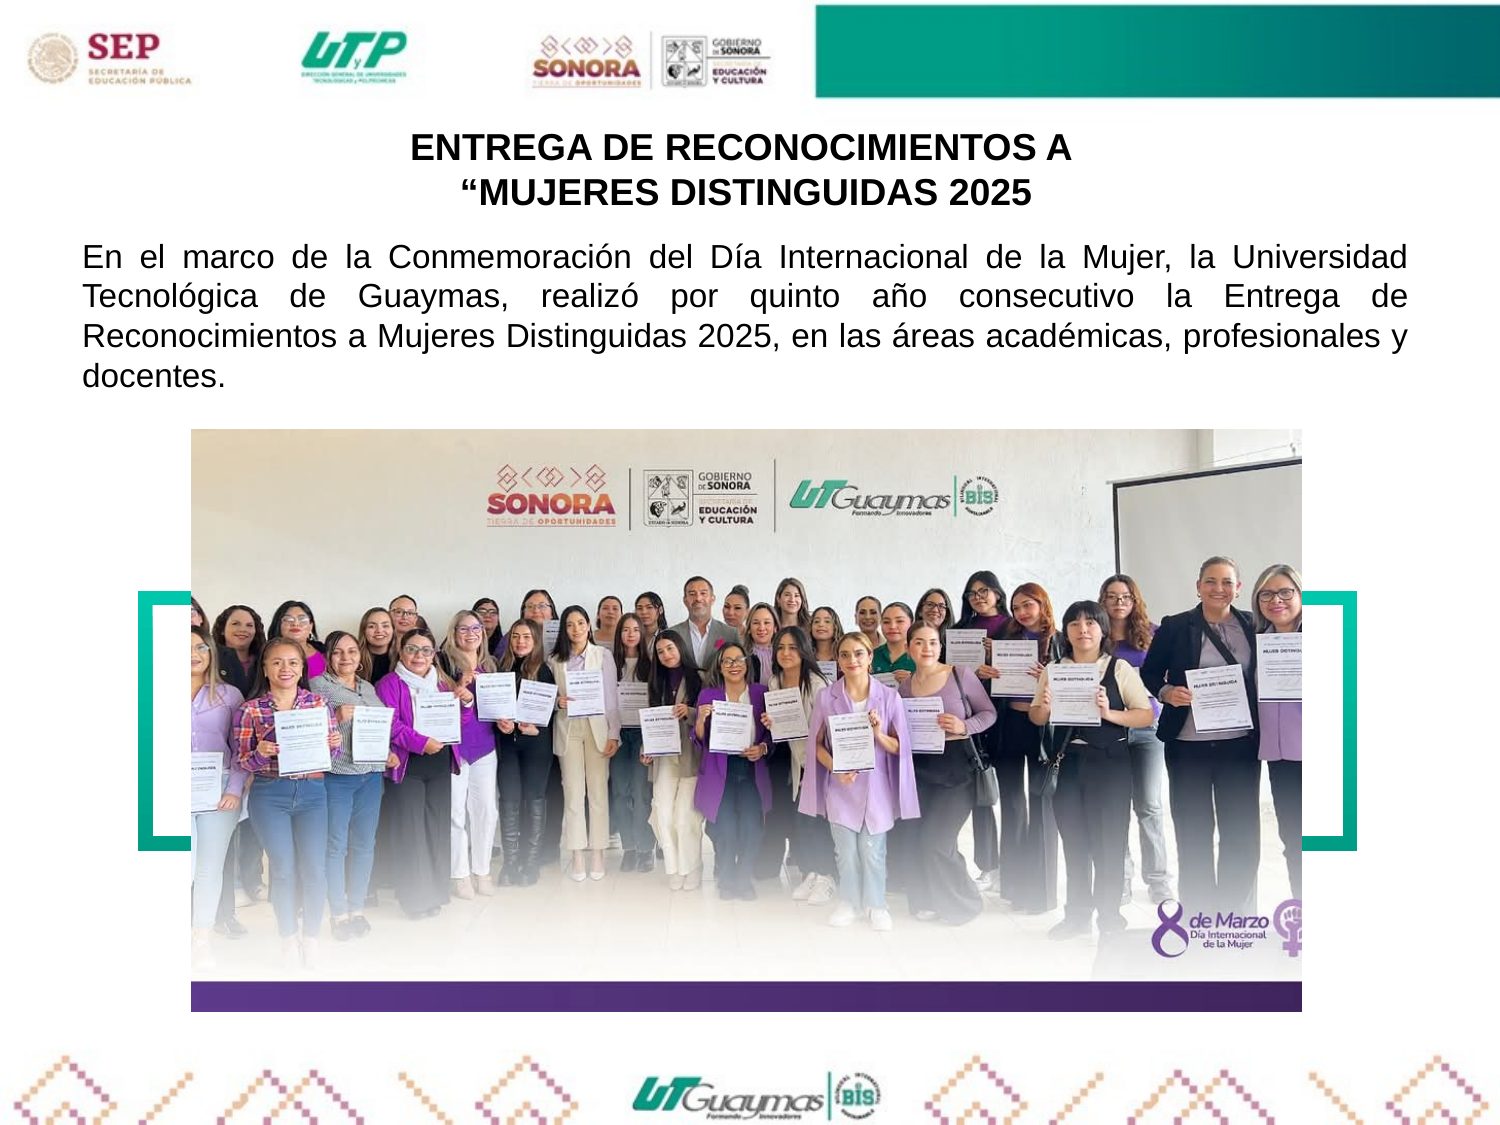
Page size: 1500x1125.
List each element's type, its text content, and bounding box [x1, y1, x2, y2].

text_box [1302, 590, 1358, 851]
picture [0, 0, 1500, 1125]
text_box [138, 590, 191, 851]
text_box En el marco de la Conmemoración del Día Internacional de la Mujer, la Universidad Tecnológica de Guaymas, realizó por quinto año consecutivo la Entrega de Reconocimientos a Mujeres Distinguidas 2025, en las áreas académicas, profesionales y docentes. [67, 227, 1425, 402]
text_box ENTREGA DE RECONOCIMIENTOS A “MUJERES DISTINGUIDAS 2025 [134, 115, 1358, 221]
